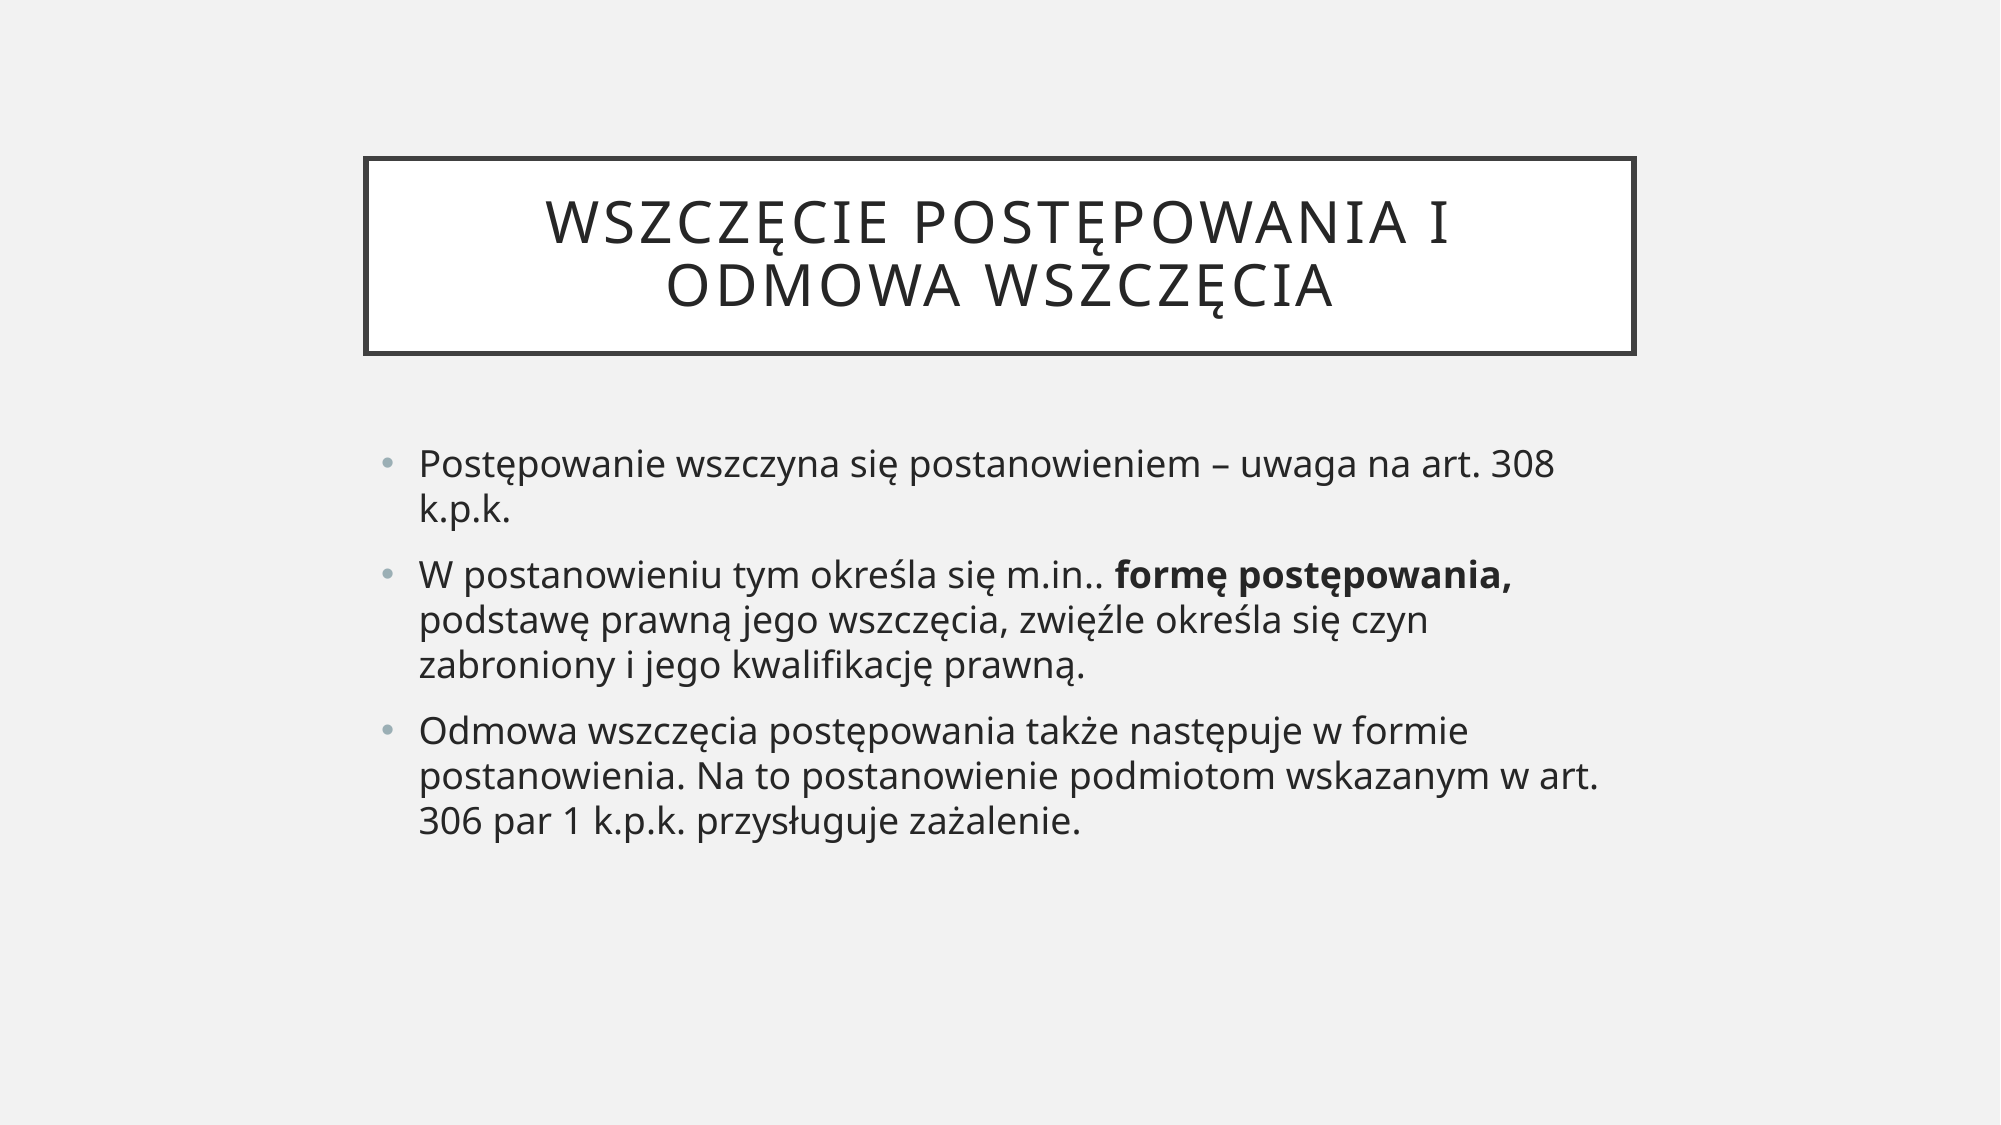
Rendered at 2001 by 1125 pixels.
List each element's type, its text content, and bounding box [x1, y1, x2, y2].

title Wszczęcie postępowania i odmowa wszczęcia [363, 156, 1637, 356]
list Postępowanie wszczyna się postanowieniem – uwaga na art. 308 k.p.k. W postanowieniu tym określa się m.in.. formę postępowania, podstawę prawną jego wszczęcia, zwięźle określa się czyn zabroniony i jego kwalifikację prawną. Odmowa wszczęcia postępowania także następuje w formie postanowienia. Na to postanowienie podmiotom wskazanym w art. 306 par 1 k.p.k. przysługuje zażalenie. [366, 432, 1634, 942]
